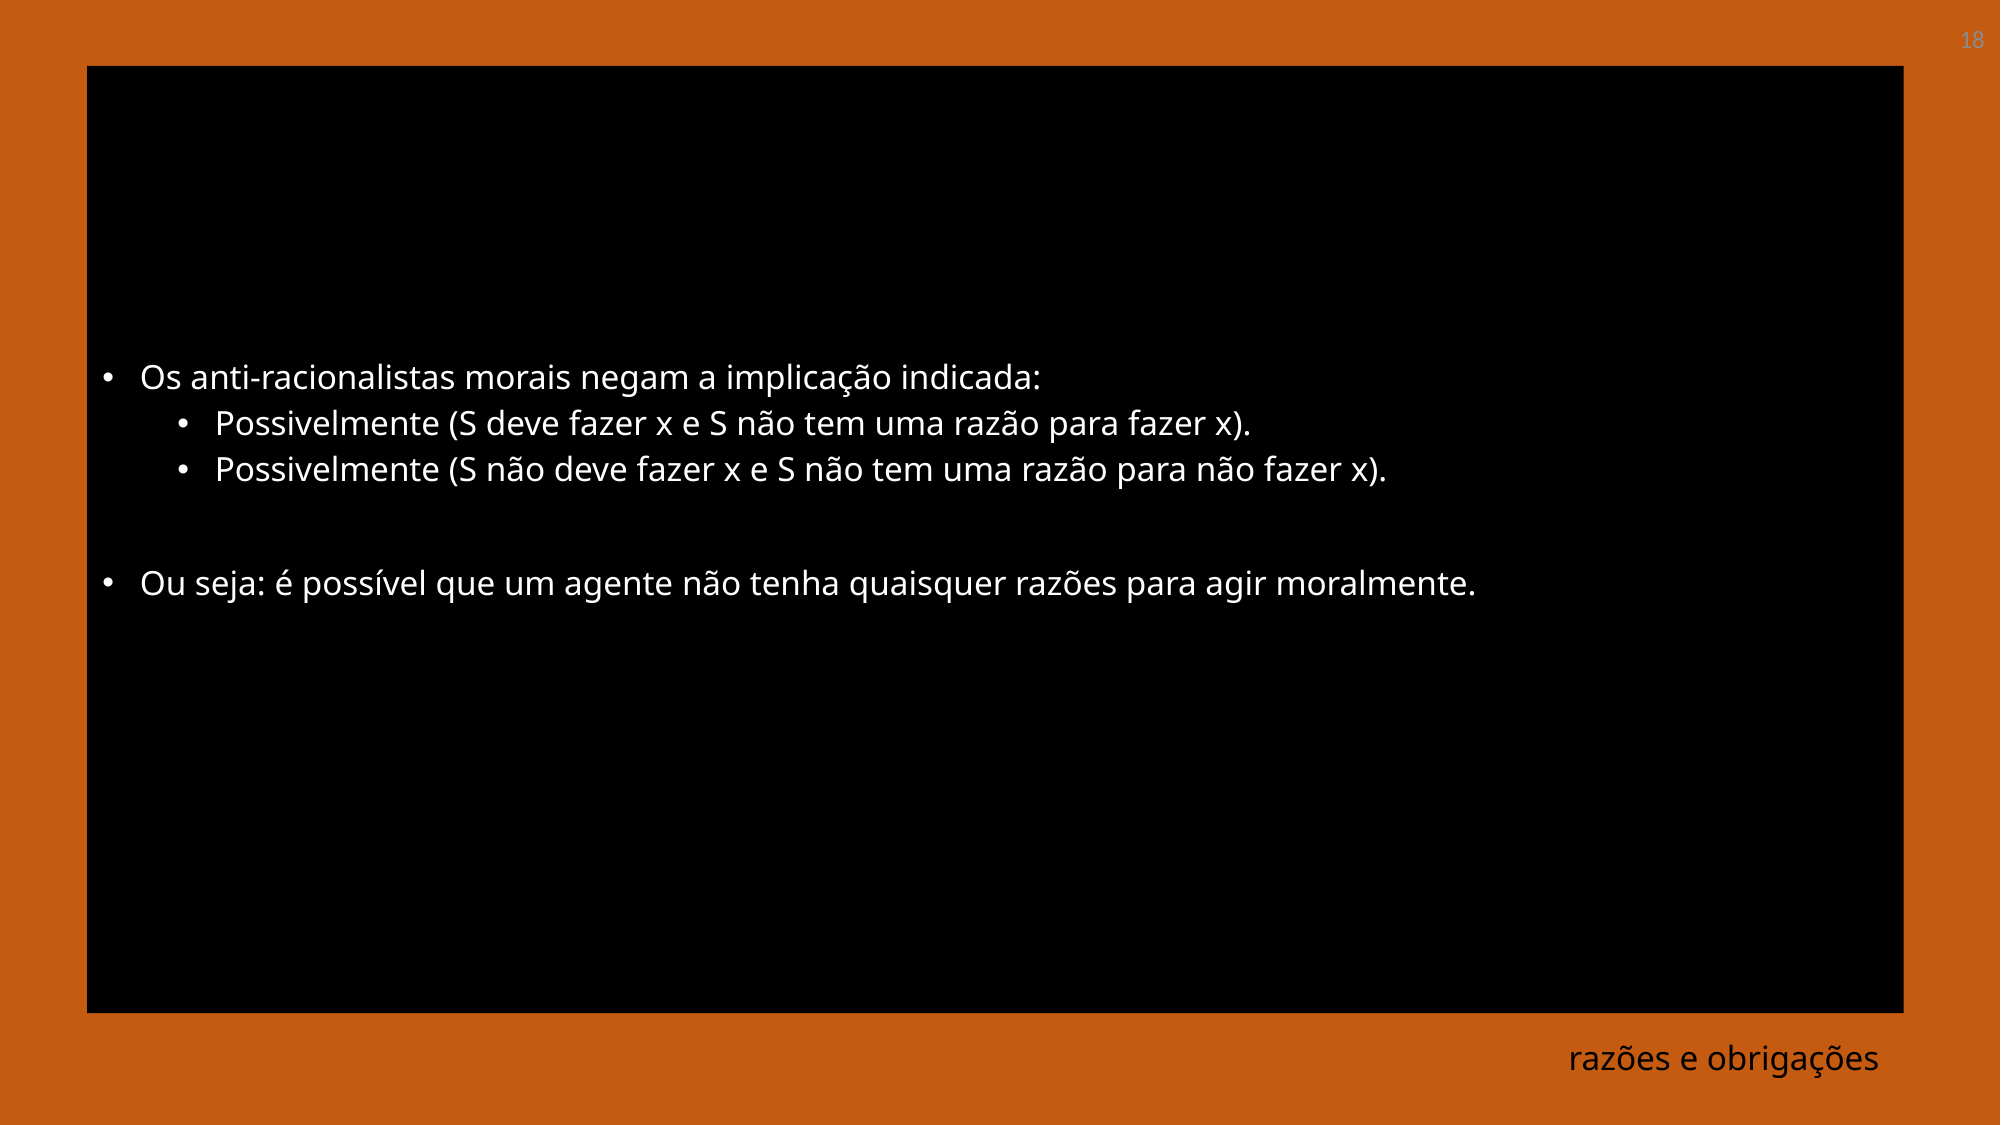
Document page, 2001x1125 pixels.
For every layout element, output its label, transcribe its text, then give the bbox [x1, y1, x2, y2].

slide_number 18 [1550, 0, 2000, 77]
list Os anti-racionalistas morais negam a implicação indicada: Possivelmente (S deve fazer x e S não tem uma razão para fazer x). Possivelmente (S não deve fazer x e S não tem uma razão para não fazer x). Ou seja: é possível que um agente não tenha quaisquer razões para agir moralmente. [87, 65, 1904, 1014]
title razões e obrigações [1052, 1020, 1904, 1098]
